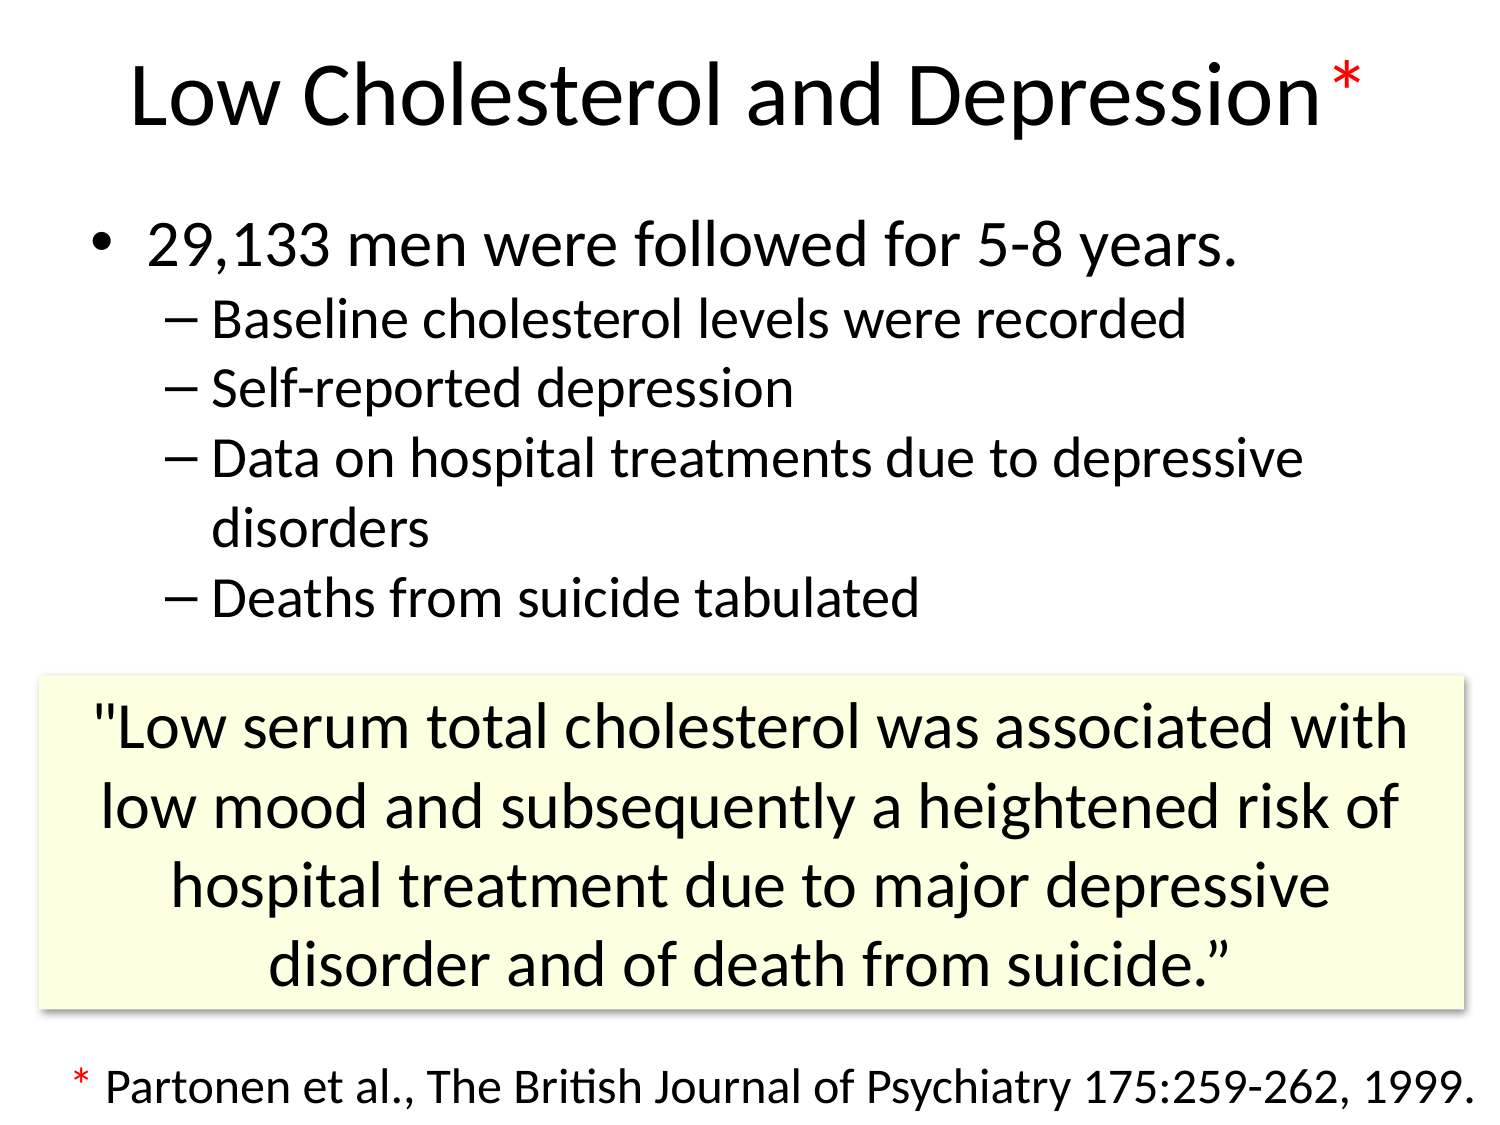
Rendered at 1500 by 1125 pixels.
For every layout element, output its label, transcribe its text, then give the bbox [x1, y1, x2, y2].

list 29,133 men were followed for 5-8 years. Baseline cholesterol levels were recorded Self-reported depression Data on hospital treatments due to depressive disorders Deaths from suicide tabulated [75, 192, 1425, 673]
text_box "Low serum total cholesterol was associated with low mood and subsequently a heightened risk of hospital treatment due to major depressive disorder and of death from suicide.” [38, 675, 1464, 1010]
text_box * Partonen et al., The British Journal of Psychiatry 175:259-262, 1999. [54, 1046, 1500, 1121]
title Low Cholesterol and Depression* [75, 0, 1425, 183]
